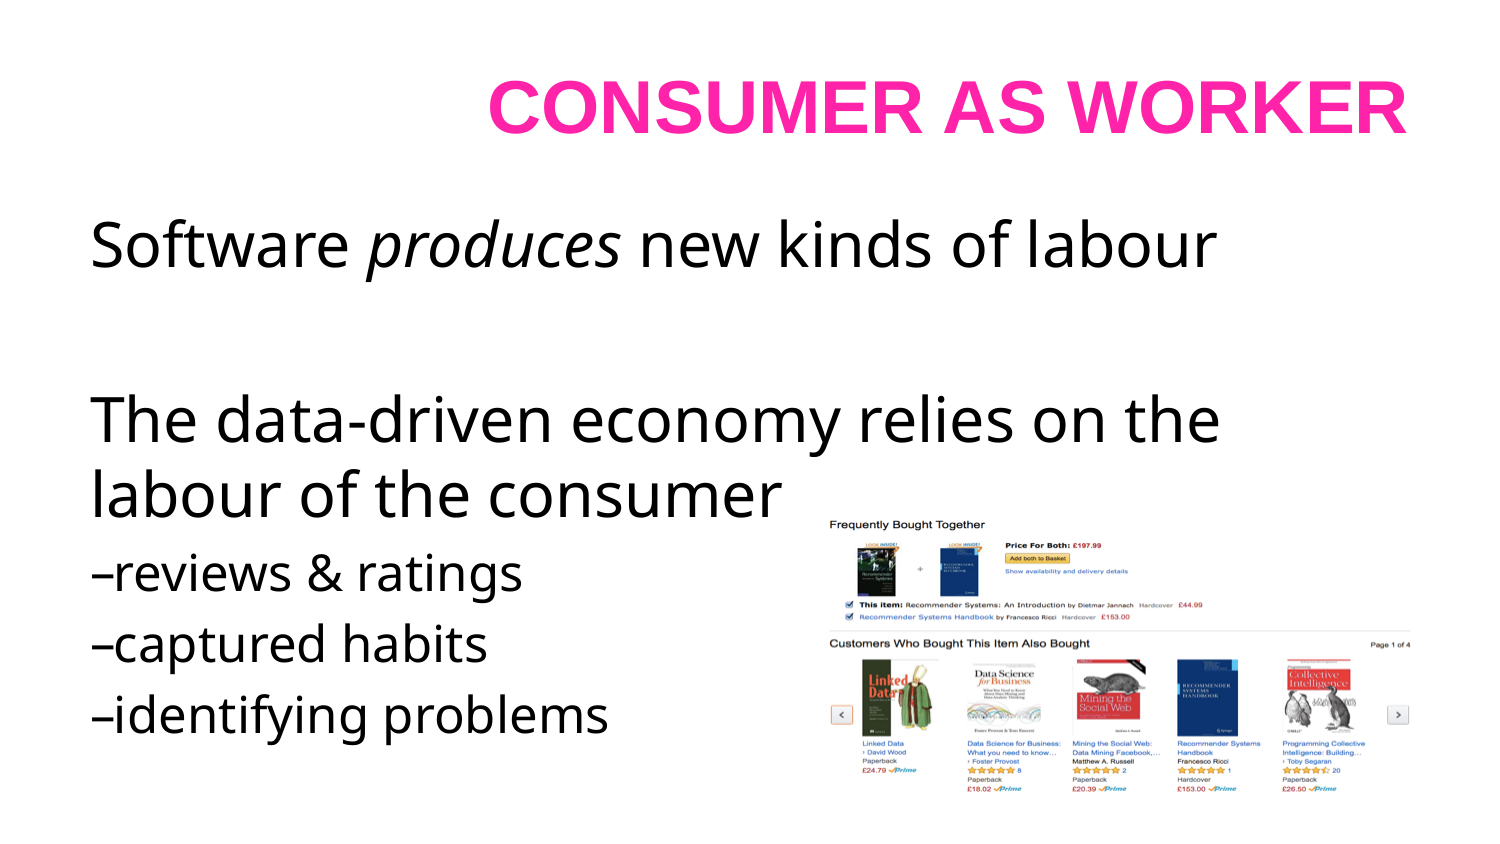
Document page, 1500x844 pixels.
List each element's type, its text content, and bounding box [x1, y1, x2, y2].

picture [824, 516, 1421, 805]
list Software produces new kinds of labour The data-driven economy relies on the labour of the consumer reviews & ratings captured habits identifying problems [75, 196, 1409, 754]
title Consumer as worker [75, 33, 1425, 175]
